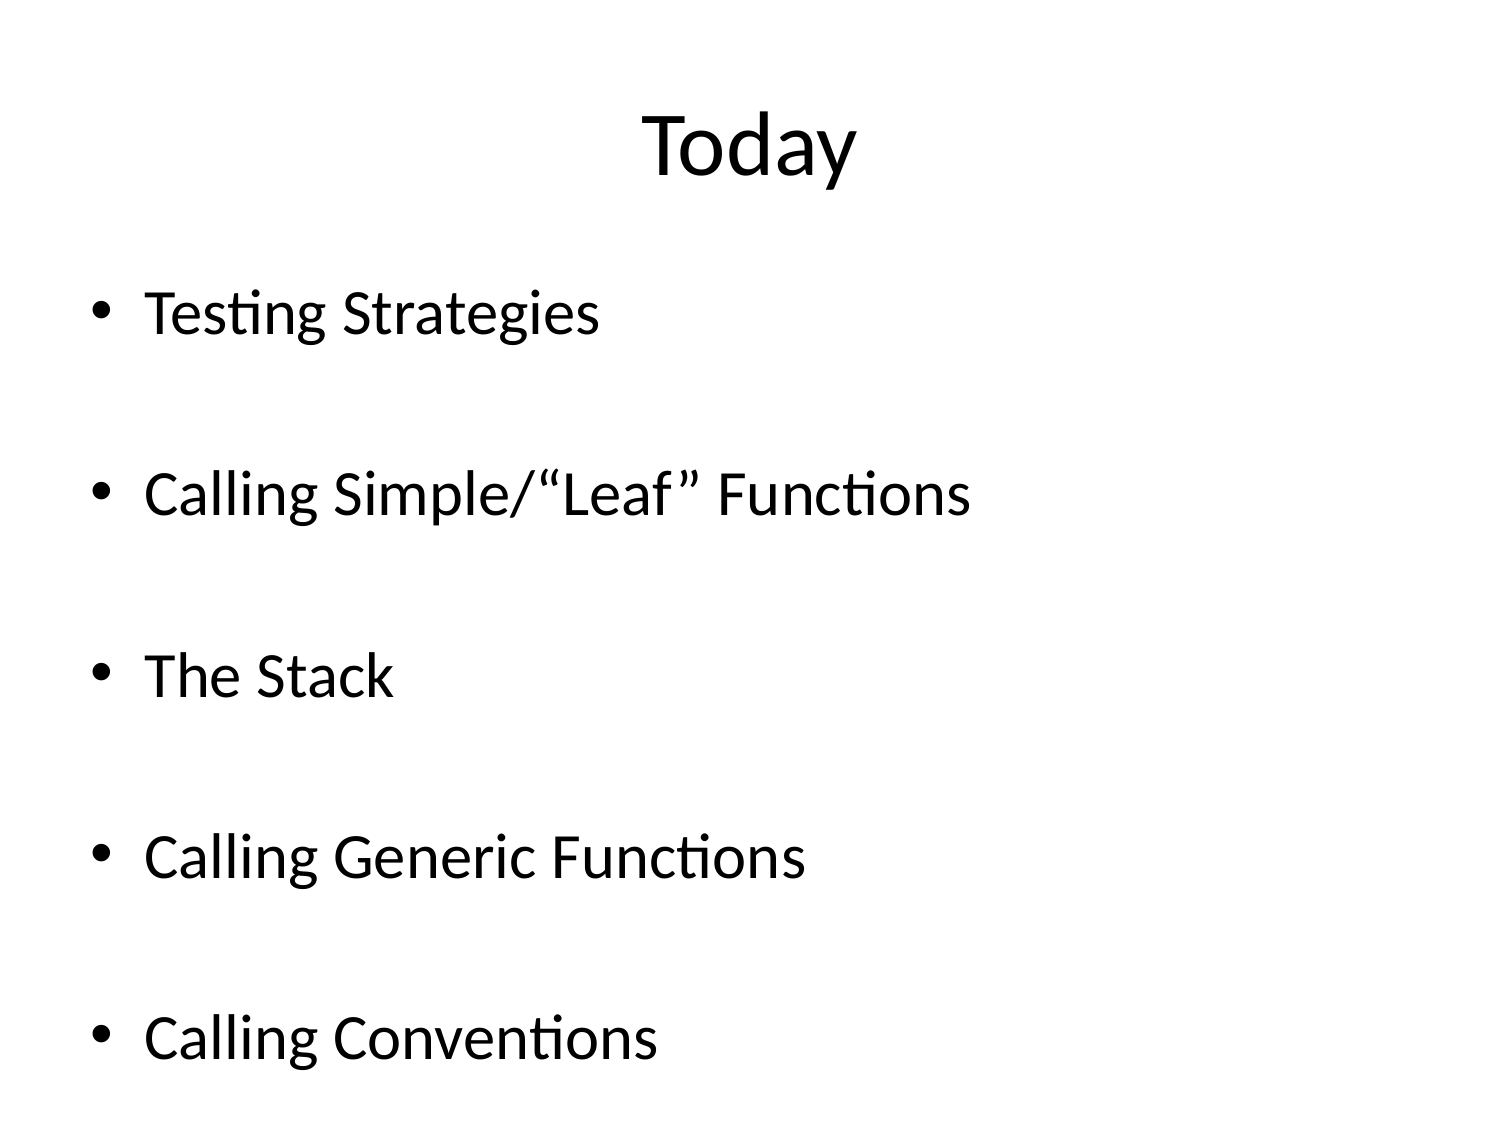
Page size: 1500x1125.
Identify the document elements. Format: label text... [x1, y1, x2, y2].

list Testing Strategies Calling Simple/“Leaf” Functions The Stack Calling Generic Functions Calling Conventions [75, 262, 1425, 1088]
title Today [75, 45, 1425, 233]
